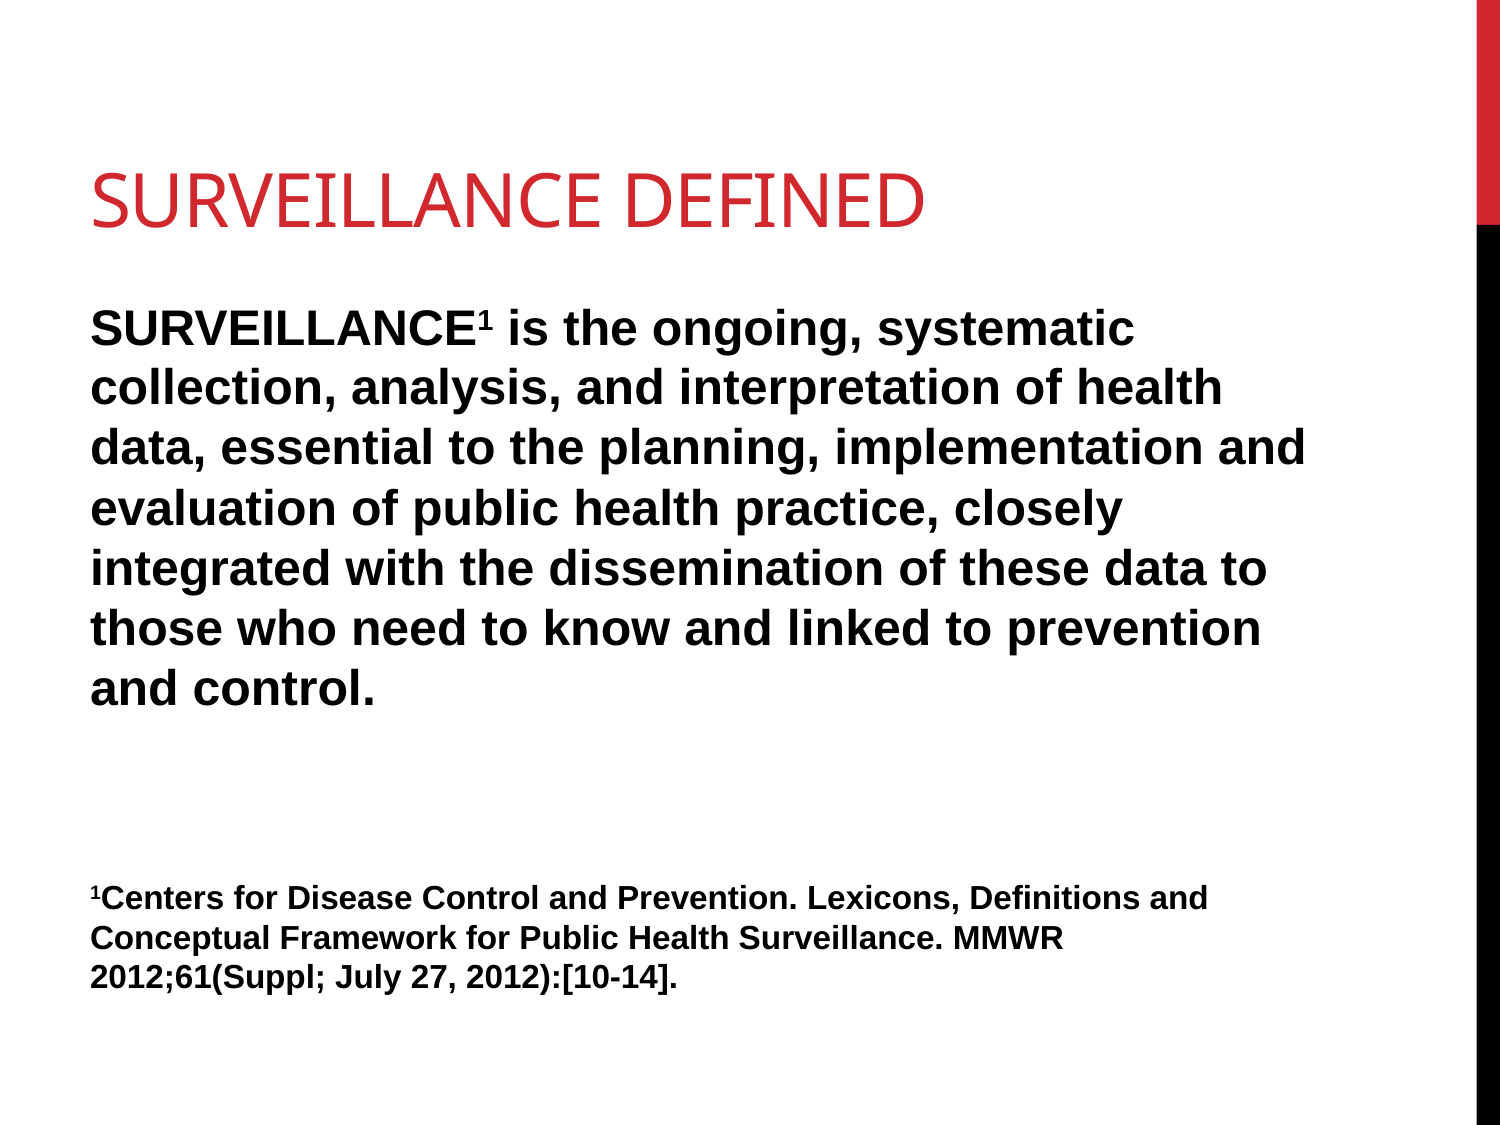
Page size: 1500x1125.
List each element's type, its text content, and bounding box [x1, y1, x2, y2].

list SURVEILLANCE1 is the ongoing, systematic collection, analysis, and interpretation of health data, essential to the planning, implementation and evaluation of public health practice, closely integrated with the dissemination of these data to those who need to know and linked to prevention and control. 1Centers for Disease Control and Prevention. Lexicons, Definitions and Conceptual Framework for Public Health Surveillance. MMWR 2012;61(Suppl; July 27, 2012):[10-14]. [75, 287, 1325, 1005]
title Surveillance Defined [75, 25, 1025, 250]
